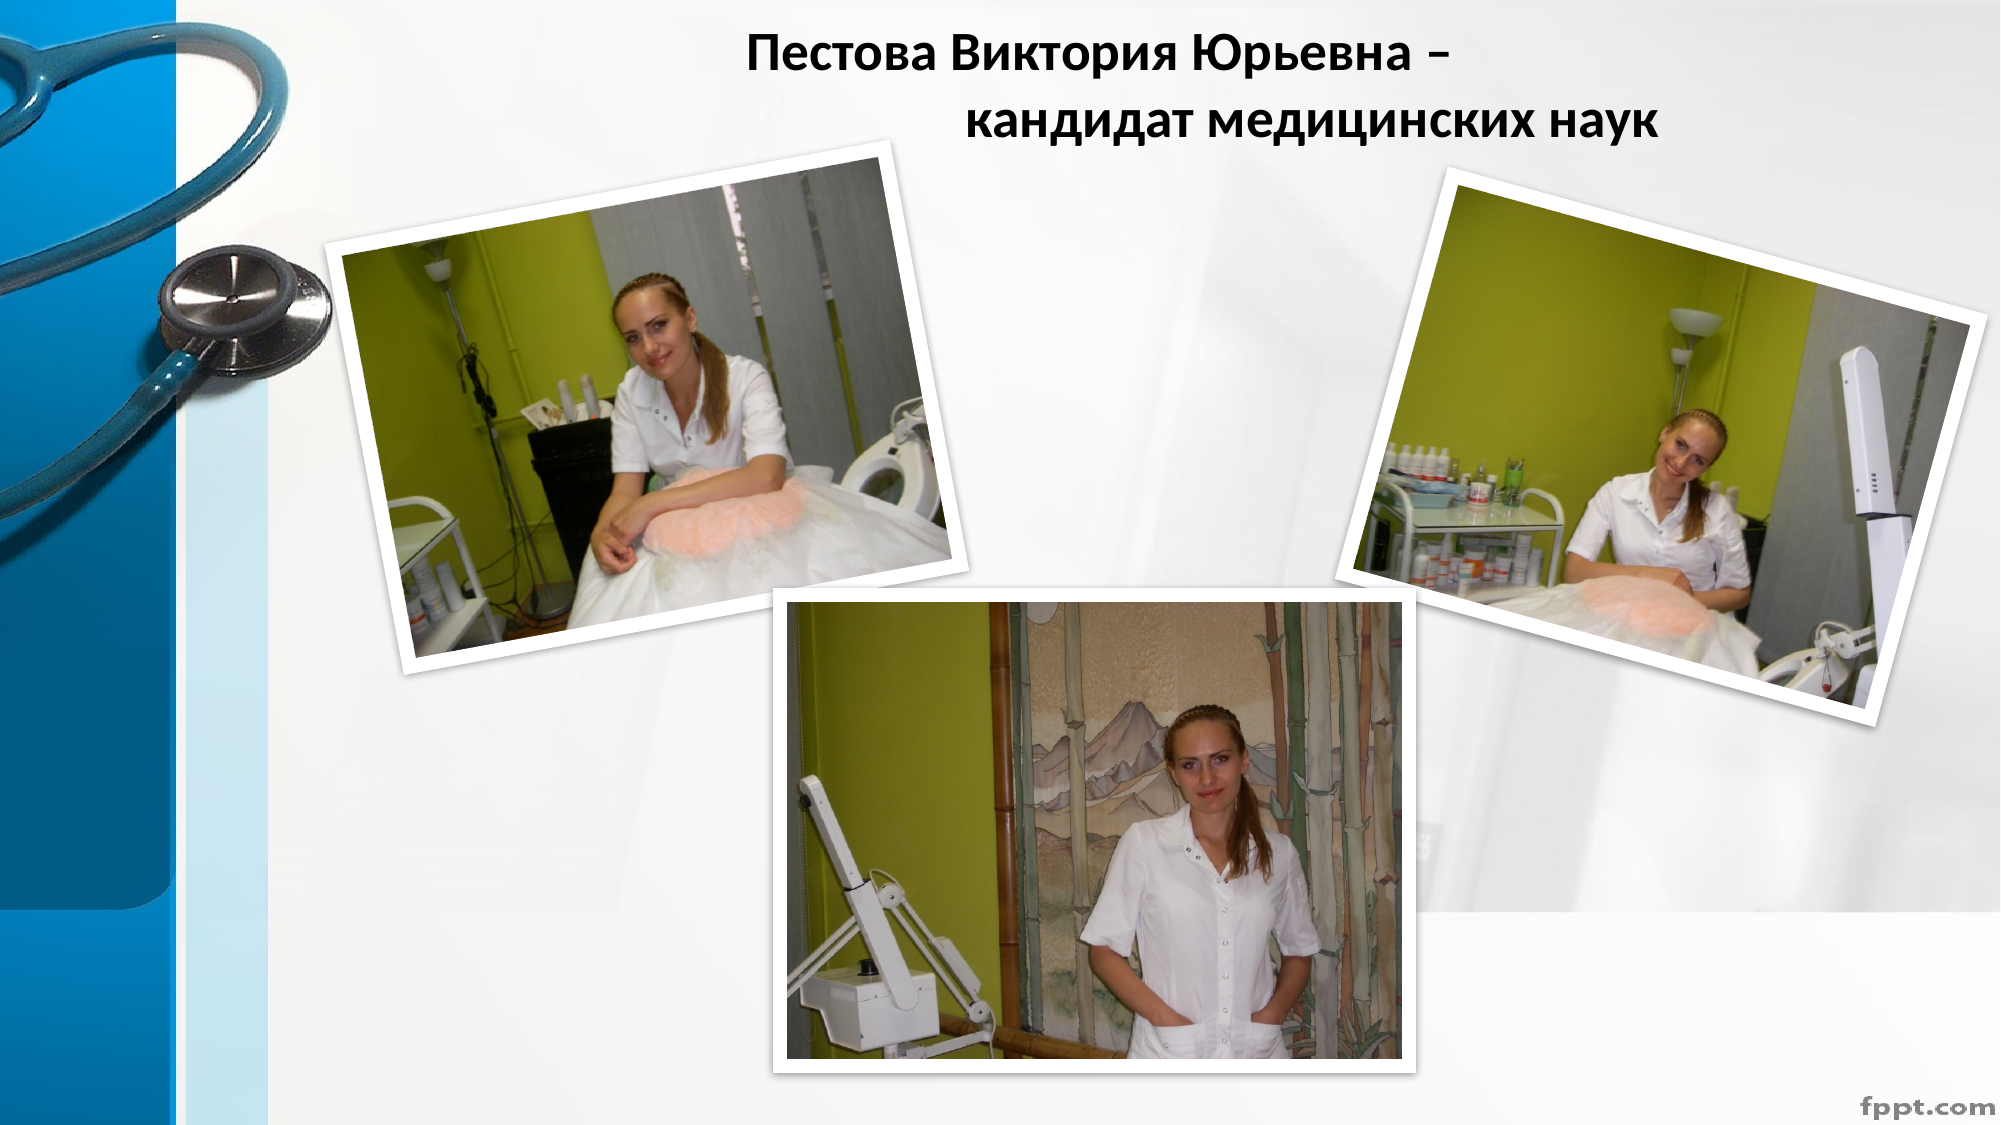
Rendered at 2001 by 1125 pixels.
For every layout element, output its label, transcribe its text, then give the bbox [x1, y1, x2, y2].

picture [0, 0, 2001, 1125]
picture [141, 49, 161, 53]
title Пестова Виктория Юрьевна – кандидат медицинских наук [314, 7, 1898, 157]
